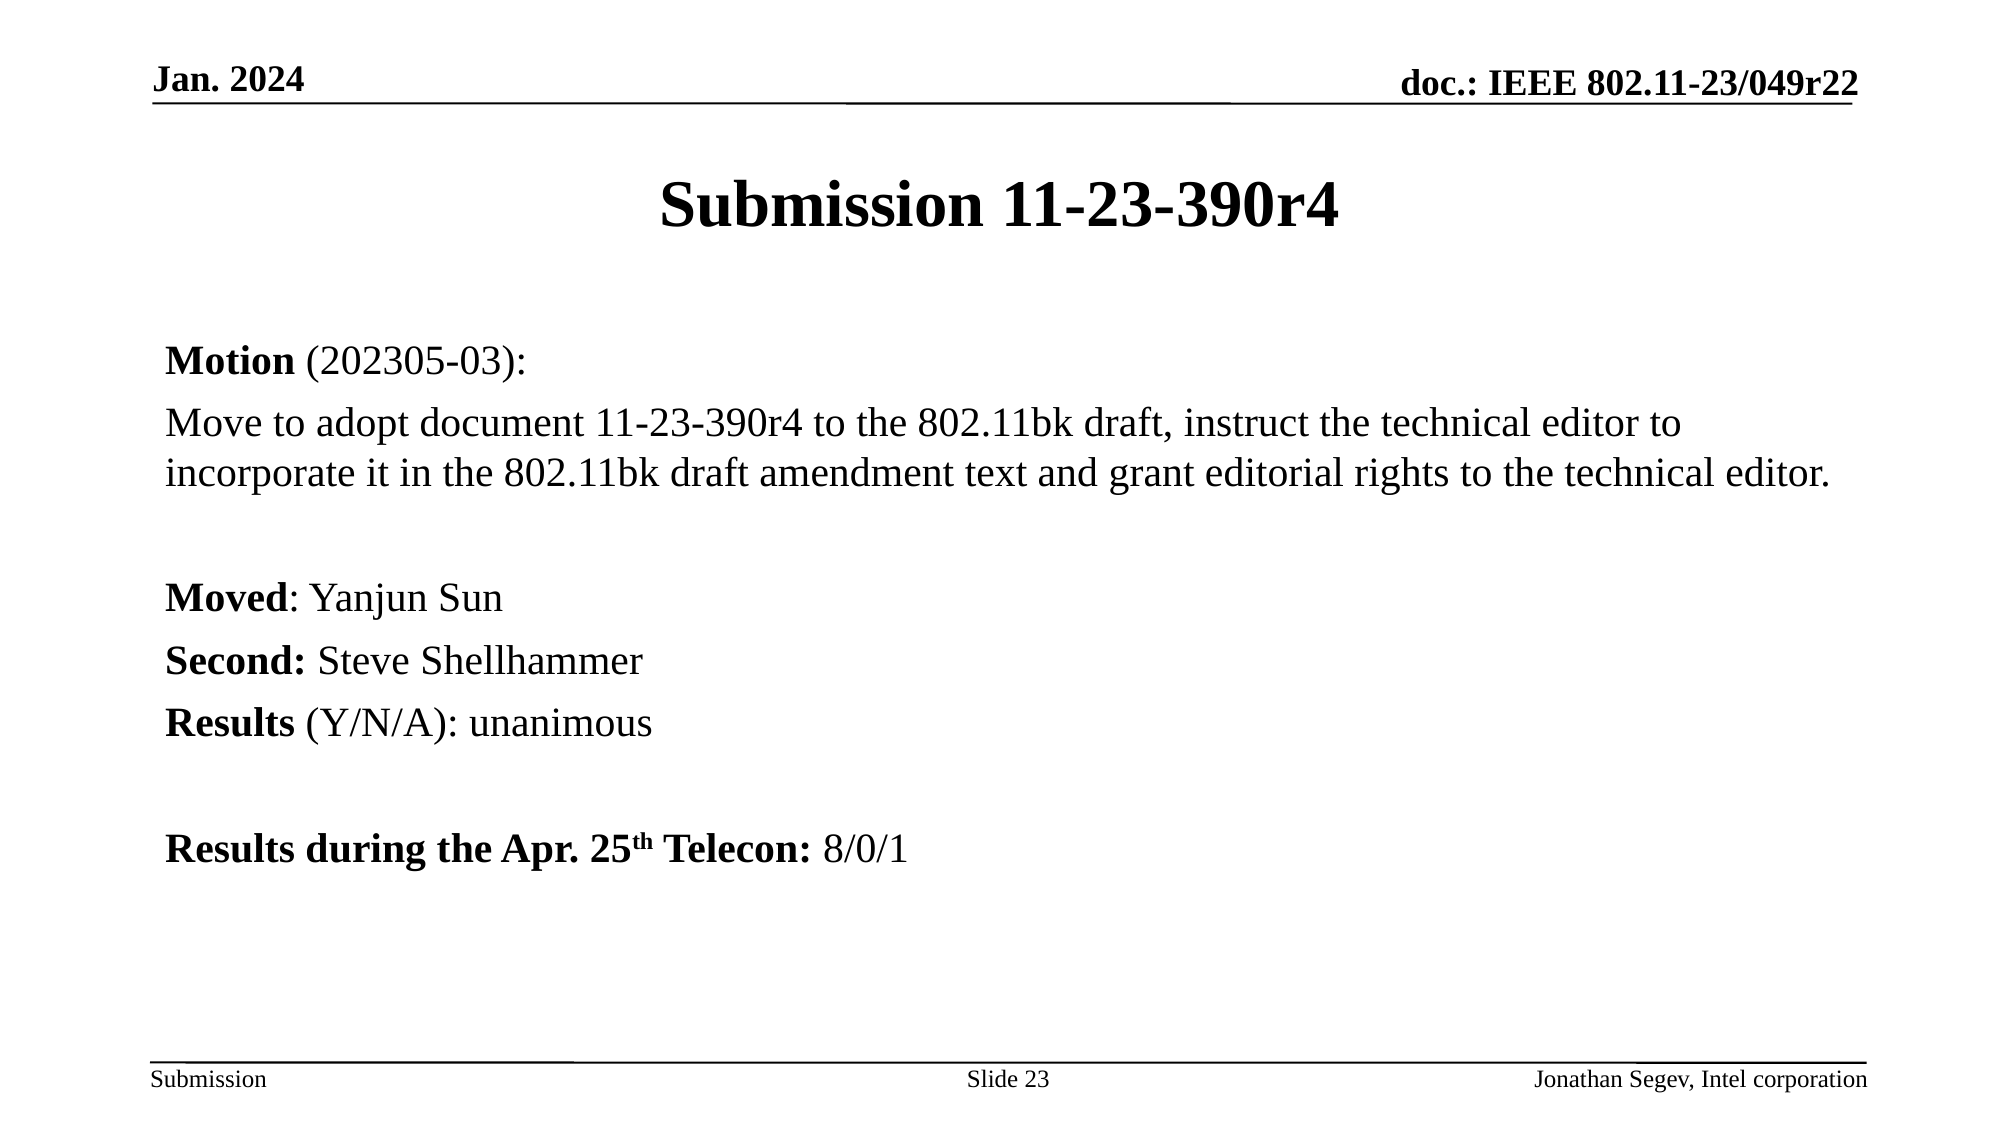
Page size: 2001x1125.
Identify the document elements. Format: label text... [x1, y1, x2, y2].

title Submission 11-23-390r4 [149, 112, 1850, 288]
list Motion (202305-03): Move to adopt document 11-23-390r4 to the 802.11bk draft, instruct the technical editor to incorporate it in the 802.11bk draft amendment text and grant editorial rights to the technical editor. Moved: Yanjun Sun Second: Steve Shellhammer Results (Y/N/A): unanimous Results during the Apr. 25th Telecon: 8/0/1 [149, 324, 1850, 1000]
footer Jonathan Segev, Intel corporation [1171, 1061, 1869, 1093]
slide_number Slide 23 [950, 1061, 1067, 1123]
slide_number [152, 54, 563, 100]
